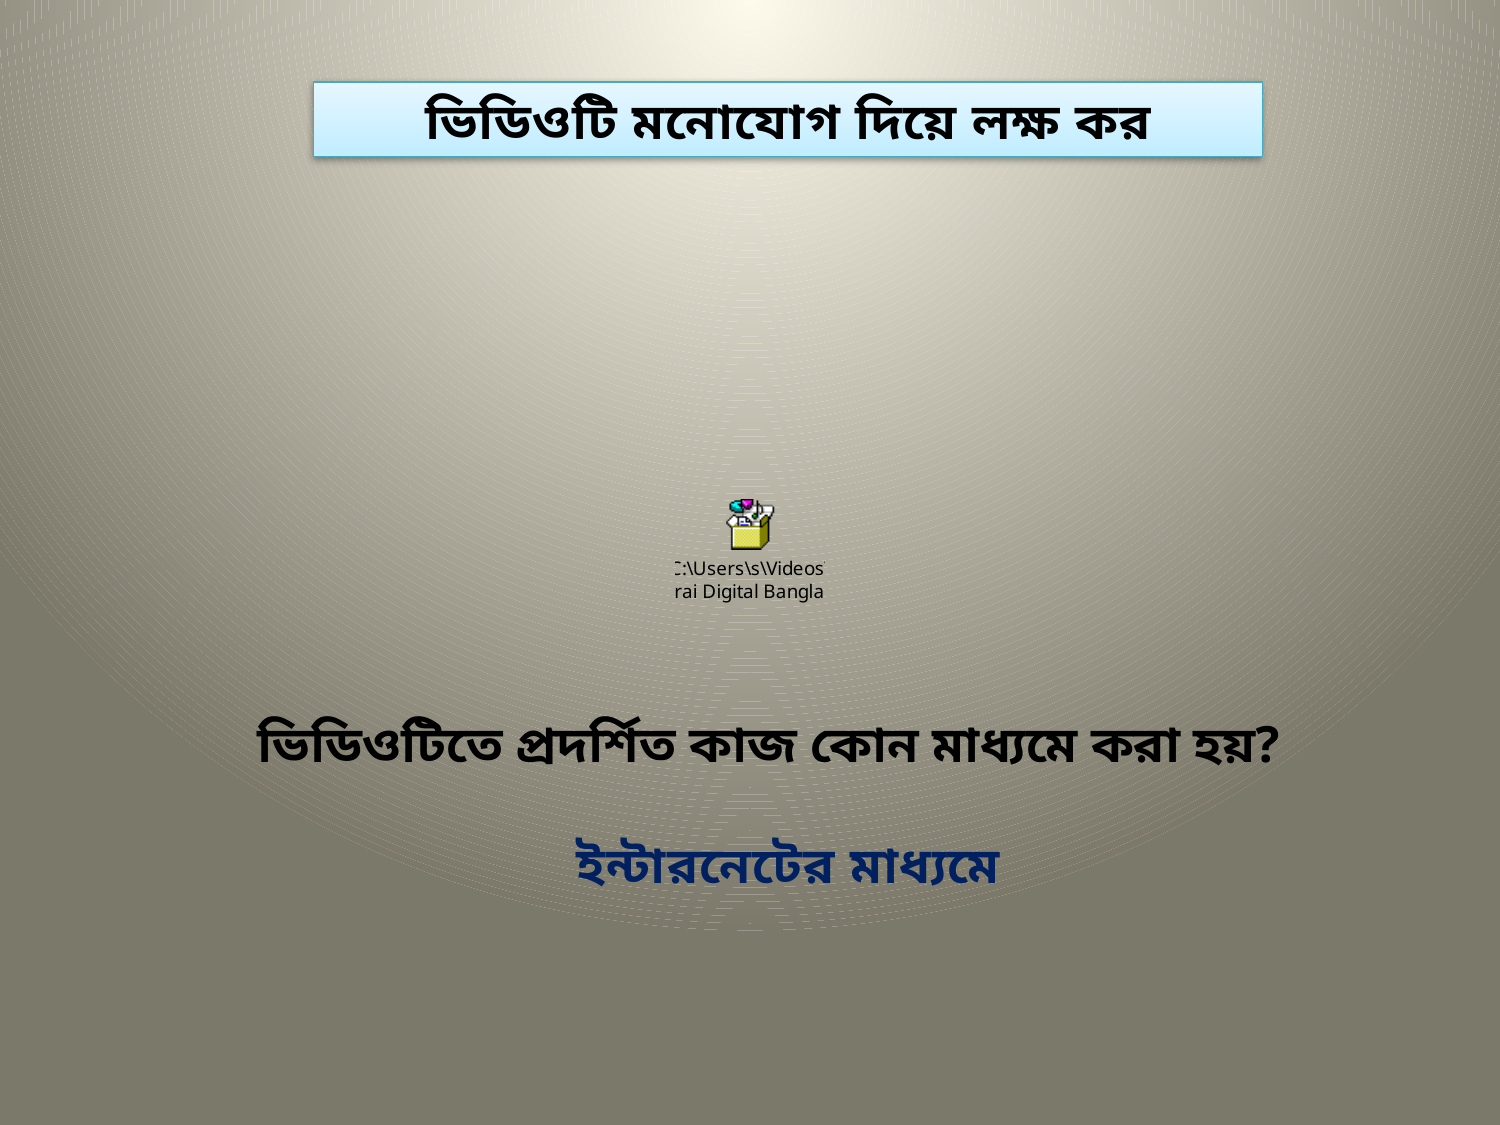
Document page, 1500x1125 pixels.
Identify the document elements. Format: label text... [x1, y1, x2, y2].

text_box ভিডিওটি মনোযোগ দিয়ে লক্ষ কর [313, 81, 1263, 157]
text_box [674, 498, 826, 626]
text_box ইন্টারনেটের মাধ্যমে [501, 825, 1075, 901]
text_box ভিডিওটিতে প্রদর্শিত কাজ কোন মাধ্যমে করা হয়? [242, 705, 1295, 780]
